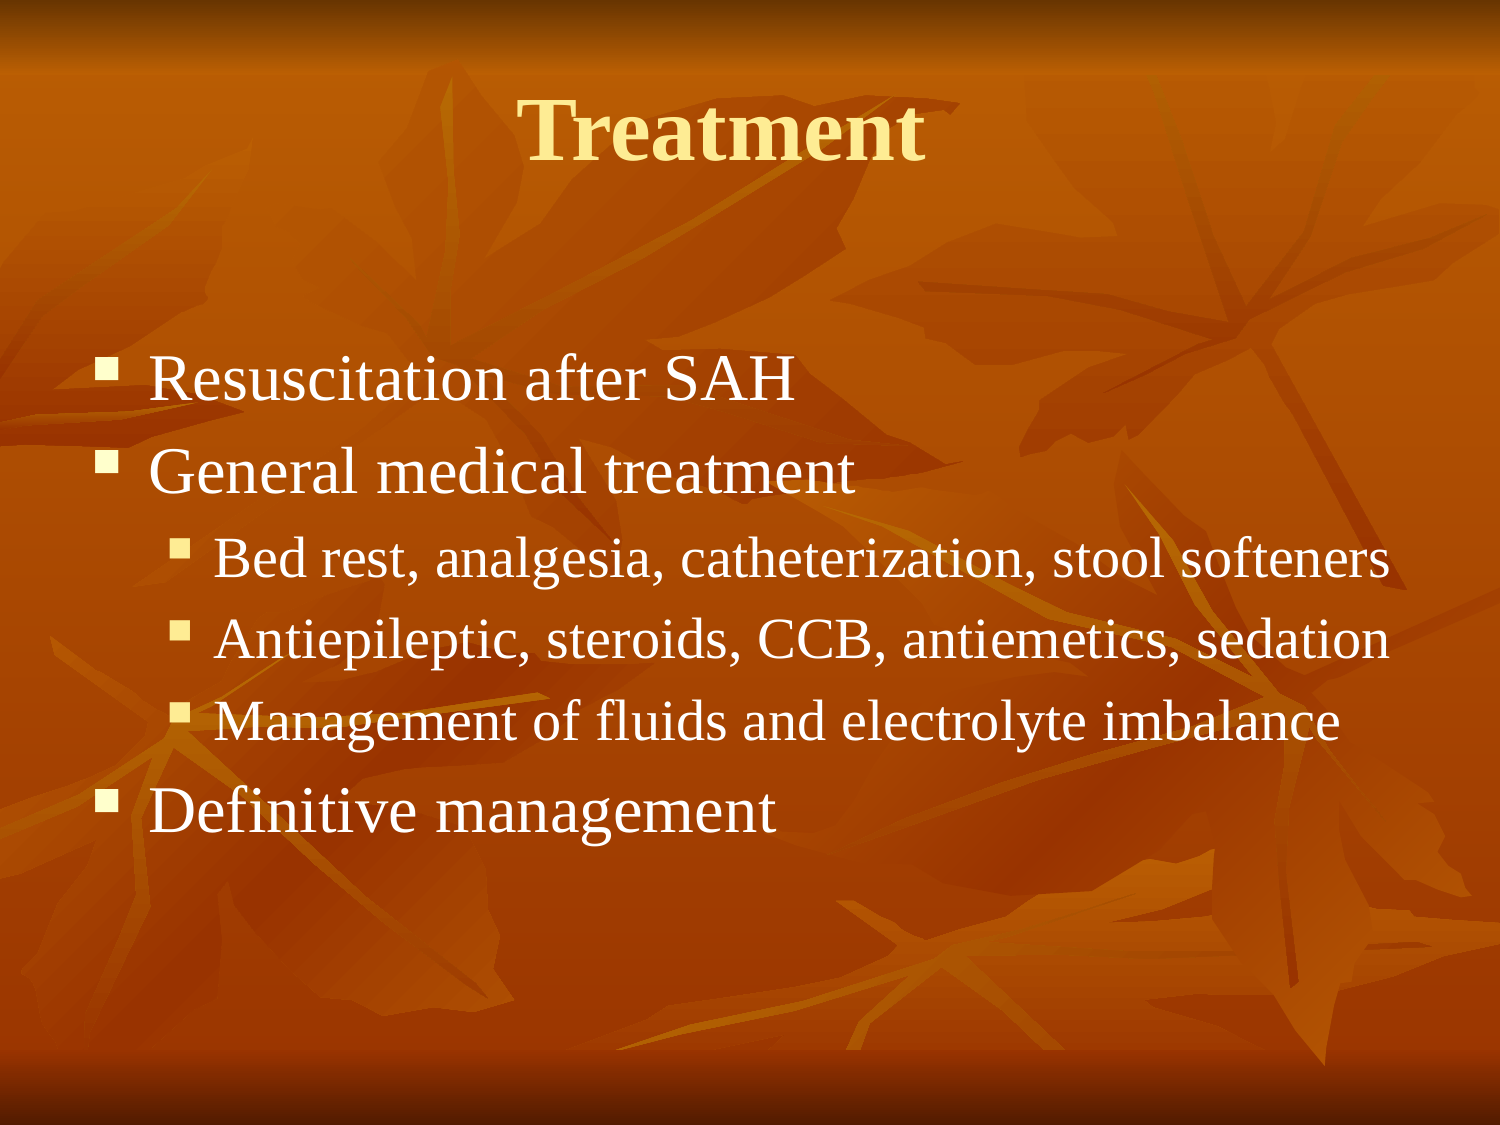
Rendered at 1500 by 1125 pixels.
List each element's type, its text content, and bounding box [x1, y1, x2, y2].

title Treatment [454, 42, 1012, 206]
list Resuscitation after SAH General medical treatment Bed rest, analgesia, catheterization, stool softeners Antiepileptic, steroids, CCB, antiemetics, sedation Management of fluids and electrolyte imbalance Definitive management [76, 326, 1428, 1029]
